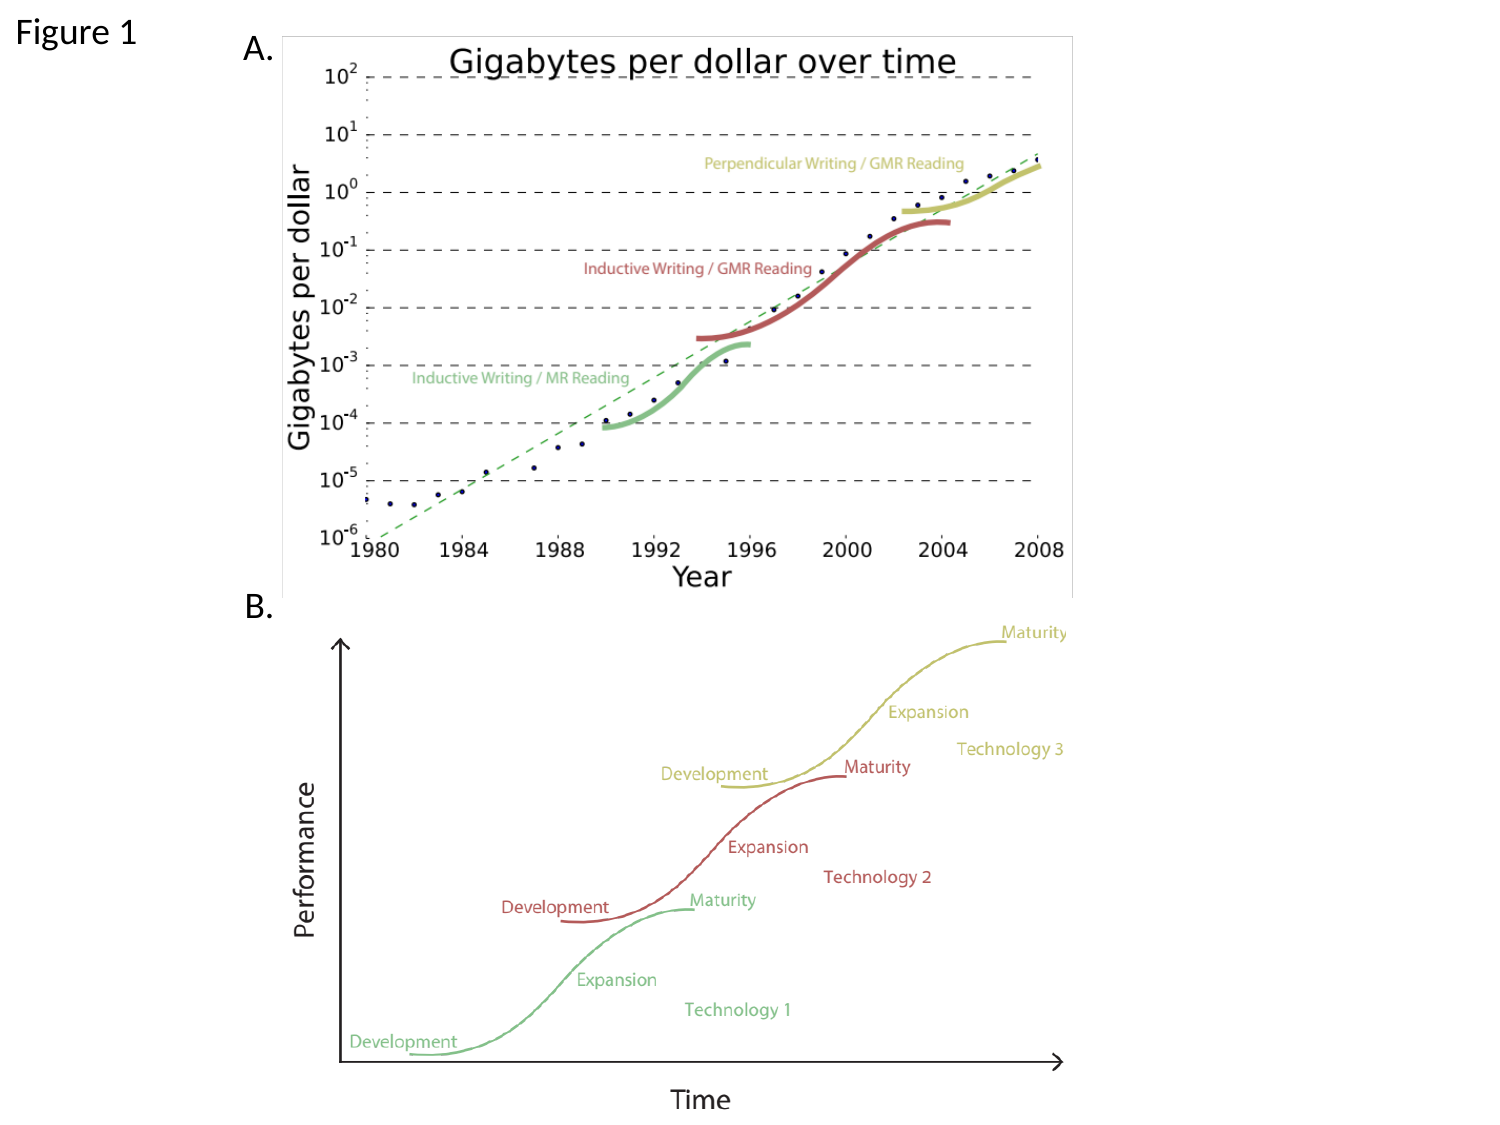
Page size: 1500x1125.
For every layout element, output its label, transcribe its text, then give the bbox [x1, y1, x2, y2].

text_box B. [229, 573, 284, 634]
text_box A. [228, 15, 290, 76]
picture [258, 29, 1075, 1115]
text_box Figure 1 [0, 0, 153, 60]
